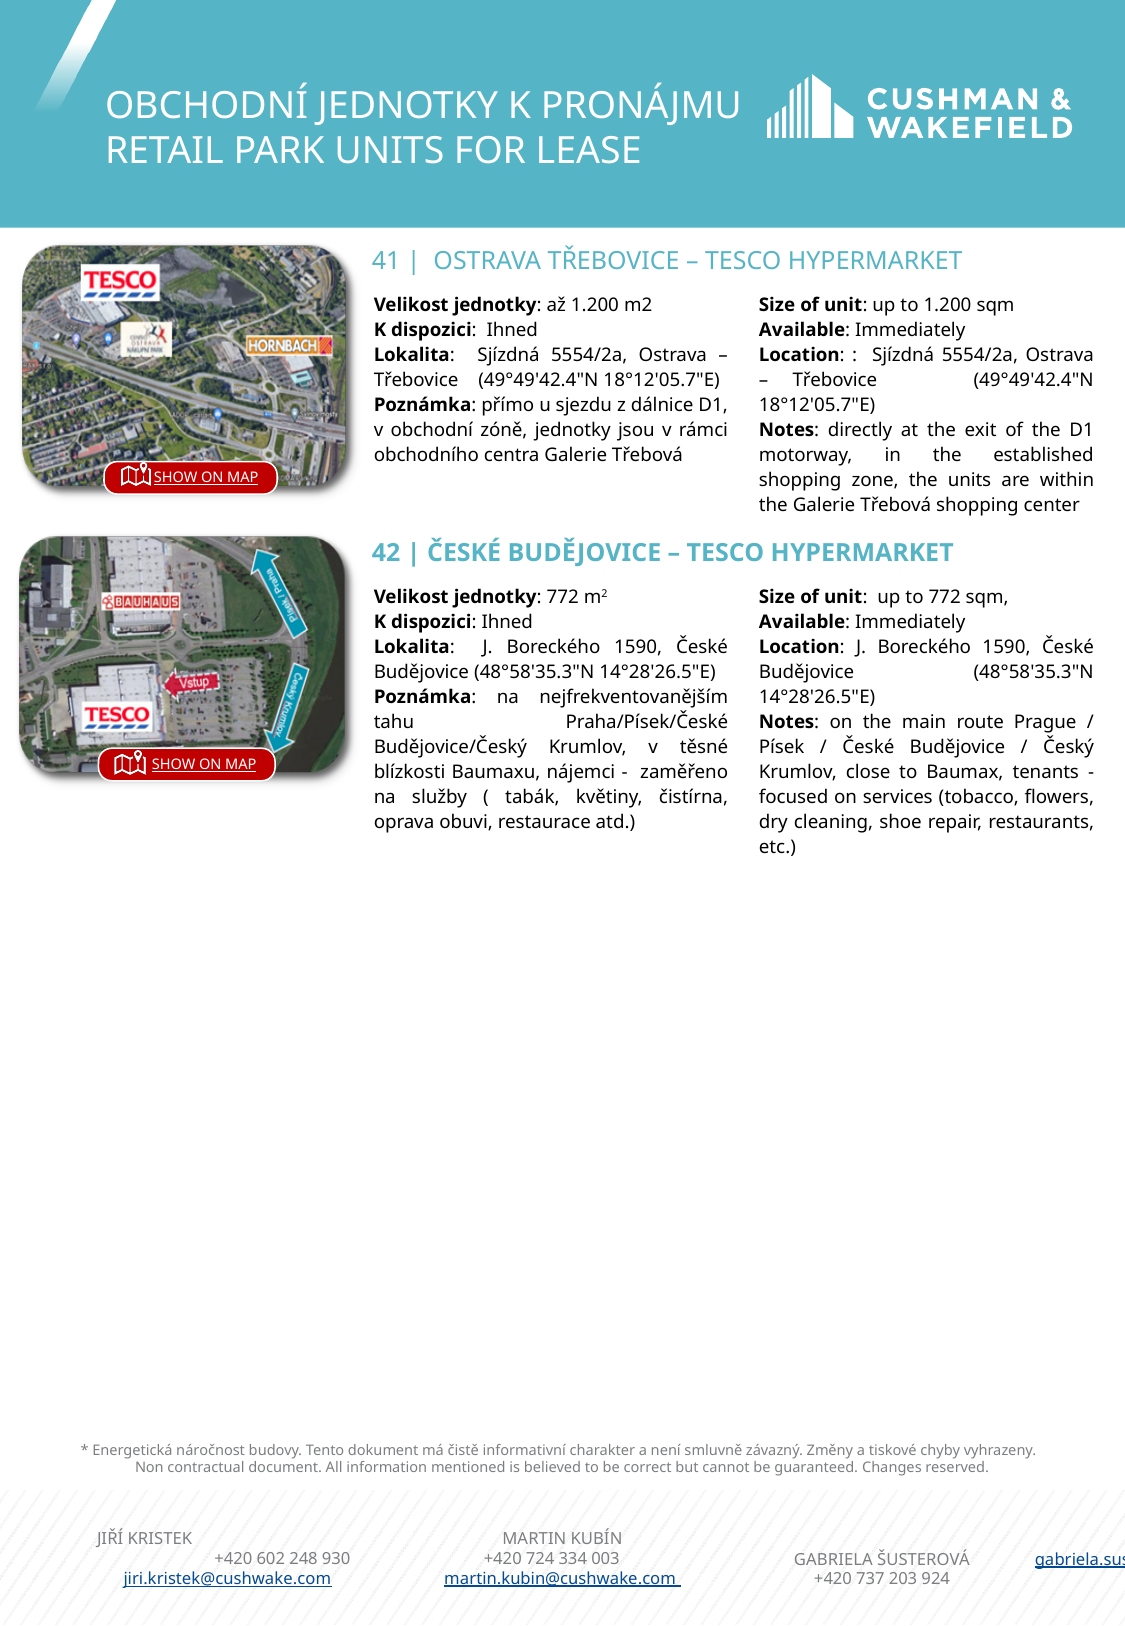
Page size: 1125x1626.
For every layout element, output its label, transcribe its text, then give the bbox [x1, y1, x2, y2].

picture [60, 87, 366, 152]
text_box Size of unit: up to 1.200 sqm Available: Immediately Location: : Sjízdná 5554/2a, Ostrava – Třebovice (49°49'42.4"N 18°12'05.7"E) Notes: directly at the exit of the D1 motorway, in the established shopping zone, the units are within the Galerie Třebová shopping center [744, 282, 1109, 507]
picture [766, 73, 1073, 138]
text_box Velikost jednotky: 772 m2 K dispozici: Ihned Lokalita: J. Boreckého 1590, České Budějovice (48°58'35.3"N 14°28'26.5"E) Poznámka: na nejfrekventovanějším tahu Praha/Písek/České Budějovice/Český Krumlov, v těsné blízkosti Baumaxu, nájemci - zaměřeno na služby ( tabák, květiny, čistírna, oprava obuvi, restaurace atd.) [358, 574, 743, 800]
text_box [32, 0, 116, 113]
text_box [0, 0, 1125, 228]
picture [18, 241, 359, 501]
text_box 42 | ČESKÉ BUDĚJOVICE – TESCO HYPERMARKET [358, 533, 1056, 575]
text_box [98, 744, 276, 781]
text_box Velikost jednotky: až 1.200 m2 K dispozici: Ihned Lokalita: Sjízdná 5554/2a, Ostrava – Třebovice (49°49'42.4"N 18°12'05.7"E) Poznámka: přímo u sjezdu z dálnice D1, v obchodní zóně, jednotky jsou v rámci obchodního centra Galerie Třebová [358, 282, 743, 507]
text_box Size of unit: up to 772 sqm, Available: Immediately Location: J. Boreckého 1590, České Budějovice (48°58'35.3"N 14°28'26.5"E) Notes: on the main route Prague / Písek / České Budějovice / Český Krumlov, close to Baumax, tenants - focused on services (tobacco, flowers, dry cleaning, shoe repair, restaurants, etc.) [744, 574, 1109, 800]
text_box 41 | OSTRAVA TŘEBOVICE – TESCO HYPERMARKET [359, 241, 1056, 283]
picture [0, 1490, 1125, 1625]
text_box * Energetická náročnost budovy. Tento dokument má čistě informativní charakter a není smluvně závazný. Změny a tiskové chyby vyhrazeny. Non contractual document. All information mentioned is believed to be correct but cannot be guaranteed. Changes reserved. [27, 1432, 1097, 1490]
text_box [104, 456, 278, 495]
picture [15, 532, 358, 787]
text_box OBCHODNÍ JEDNOTKY K PRONÁJMU RETAIL PARK UNITS FOR LEASE [90, 73, 871, 179]
